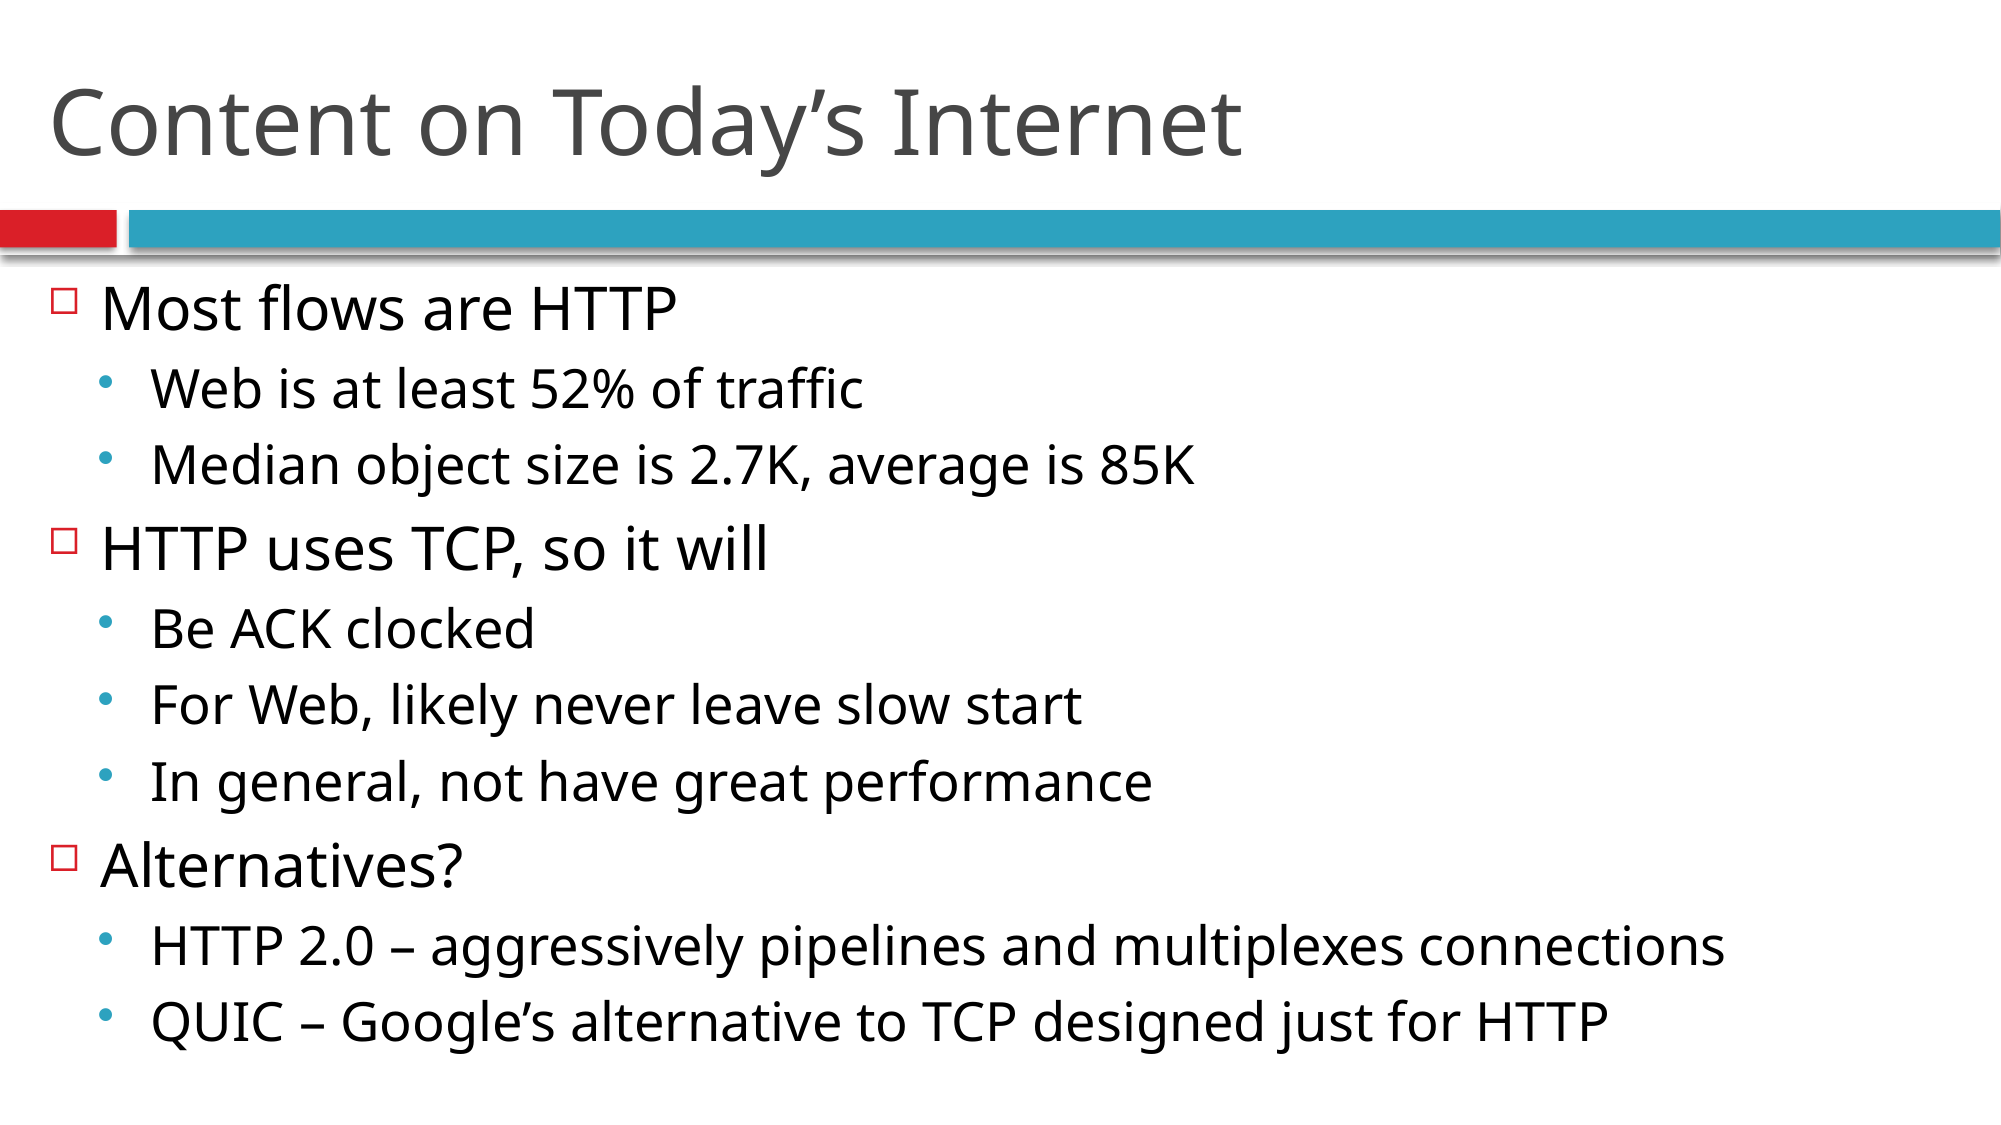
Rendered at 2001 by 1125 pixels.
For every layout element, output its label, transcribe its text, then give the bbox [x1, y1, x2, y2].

title Content on Today’s Internet [33, 37, 1967, 200]
list Most flows are HTTP Web is at least 52% of traffic Median object size is 2.7K, average is 85K HTTP uses TCP, so it will Be ACK clocked For Web, likely never leave slow start In general, not have great performance Alternatives? HTTP 2.0 – aggressively pipelines and multiplexes connections QUIC – Google’s alternative to TCP designed just for HTTP [33, 262, 1967, 1100]
